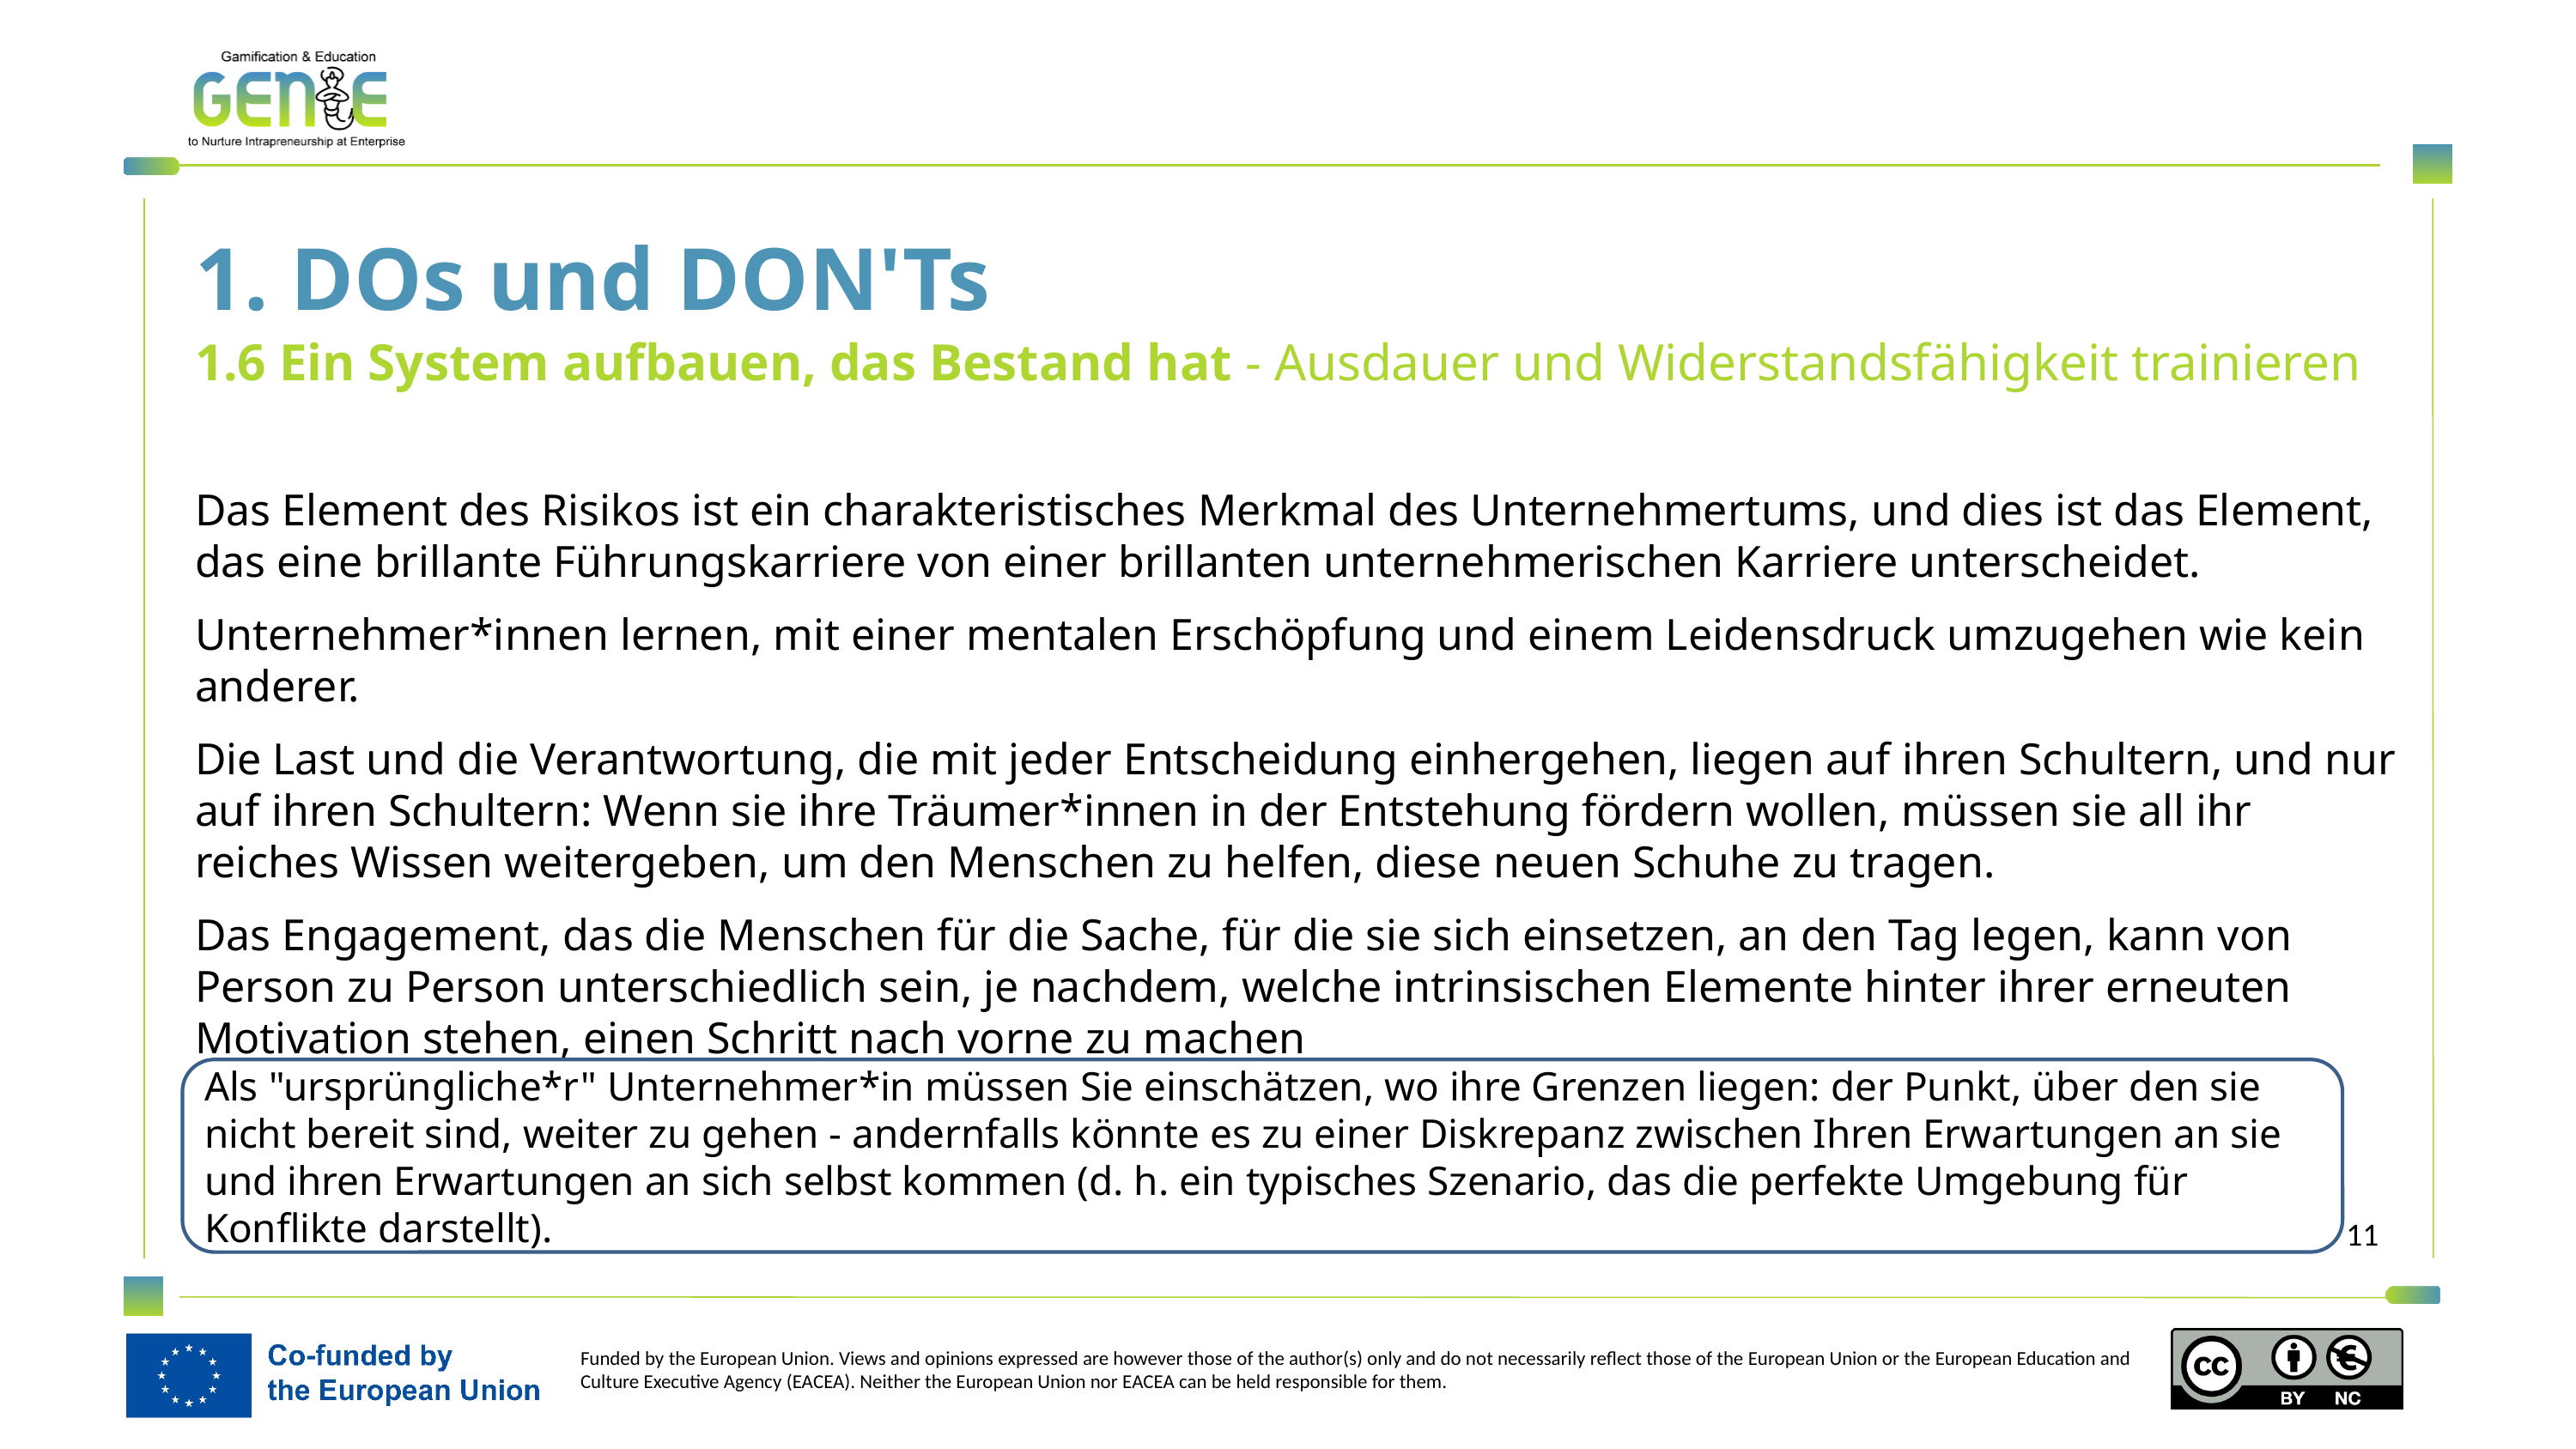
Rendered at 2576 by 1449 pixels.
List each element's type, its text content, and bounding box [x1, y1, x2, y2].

text_box 1. DOs und DON'Ts [182, 217, 2414, 336]
text_box Das Element des Risikos ist ein charakteristisches Merkmal des Unternehmertums, und dies ist das Element, das eine brillante Führungskarriere von einer brillanten unternehmerischen Karriere unterscheidet. Unternehmer*innen lernen, mit einer mentalen Erschöpfung und einem Leidensdruck umzugehen wie kein anderer. Die Last und die Verantwortung, die mit jeder Entscheidung einhergehen, liegen auf ihren Schultern, und nur auf ihren Schultern: Wenn sie ihre Träumer*innen in der Entstehung fördern wollen, müssen sie all ihr reiches Wissen weitergeben, um den Menschen zu helfen, diese neuen Schuhe zu tragen. Das Engagement, das die Menschen für die Sache, für die sie sich einsetzen, an den Tag legen, kann von Person zu Person unterschiedlich sein, je nachdem, welche intrinsischen Elemente hinter ihrer erneuten Motivation stehen, einen Schritt nach vorne zu machen [182, 476, 2414, 1068]
picture [2413, 144, 2452, 184]
picture [2171, 1328, 2403, 1410]
picture [2385, 1286, 2440, 1304]
picture [124, 1276, 163, 1316]
picture [182, 45, 408, 151]
text_box Als "ursprüngliche*r" Unternehmer*in müssen Sie einschätzen, wo ihre Grenzen liegen: der Punkt, über den sie nicht bereit sind, weiter zu gehen - andernfalls könnte es zu einer Diskrepanz zwischen Ihren Erwartungen an sie und ihren Erwartungen an sich selbst kommen (d. h. ein typisches Szenario, das die perfekte Umgebung für Konflikte darstellt). [180, 1058, 2345, 1254]
picture [111, 1328, 562, 1423]
text_box 1.6 Ein System aufbauen, das Bestand hat - Ausdauer und Widerstandsfähigkeit trainieren [182, 336, 2414, 398]
picture [124, 157, 179, 175]
